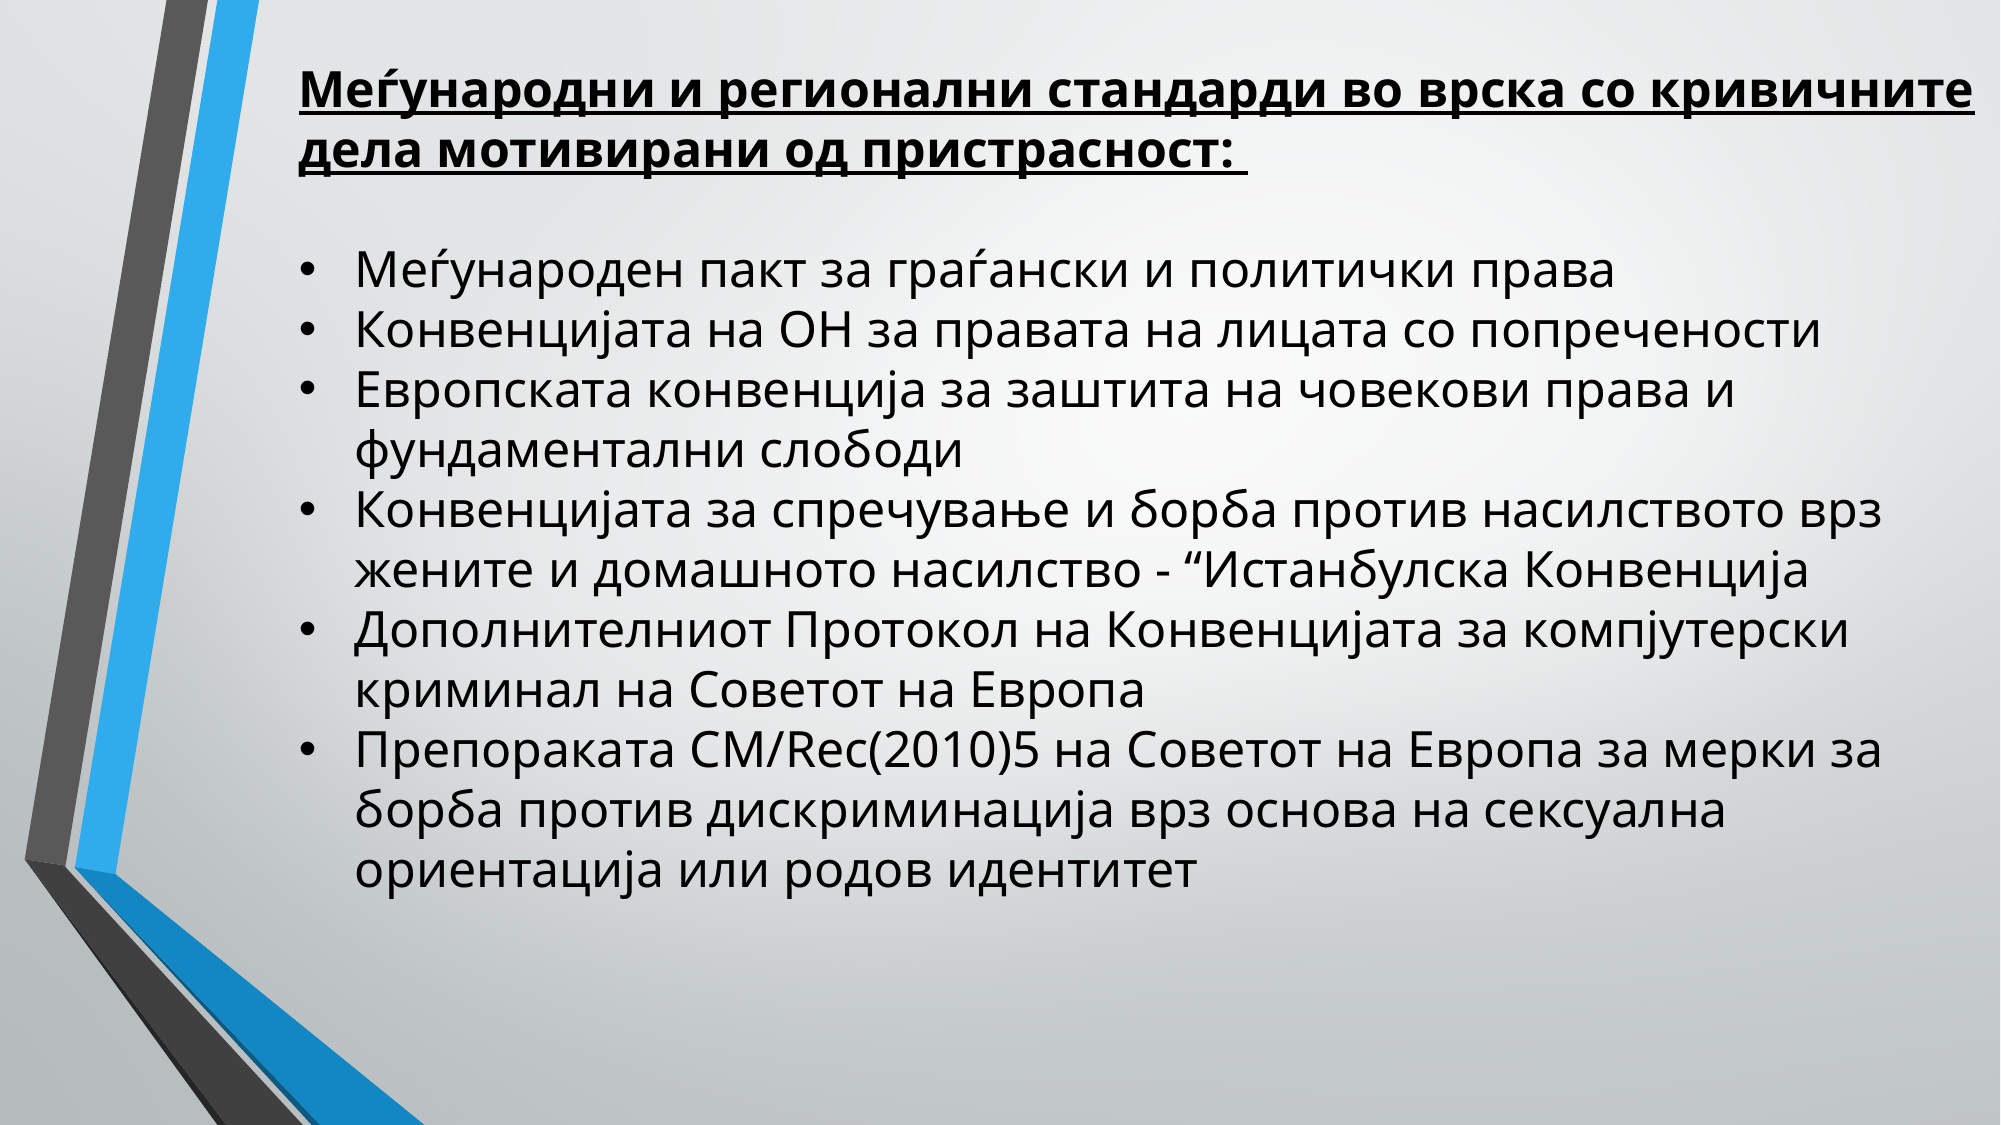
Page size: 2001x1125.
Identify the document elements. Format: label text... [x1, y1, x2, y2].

text_box Меѓународни и регионални стандарди во врска со кривичните дела мотивирани од пристрасност: Меѓународен пакт за граѓански и политички права Конвенцијата на ОН за правата на лицата со попречености Европската конвенција за заштита на човекови права и фундаментални слободи Конвенцијата за спречување и борба против насилството врз жените и домашното насилство - “Истанбулска Конвенција Дополнителниот Протокол на Конвенцијата за компјутерски криминал на Советот на Европа Препораката CМ/Rec(2010)5 на Советот на Европа за мерки за борба против дискриминација врз основа на сексуална ориентација или родов идентитет [284, 50, 2000, 966]
